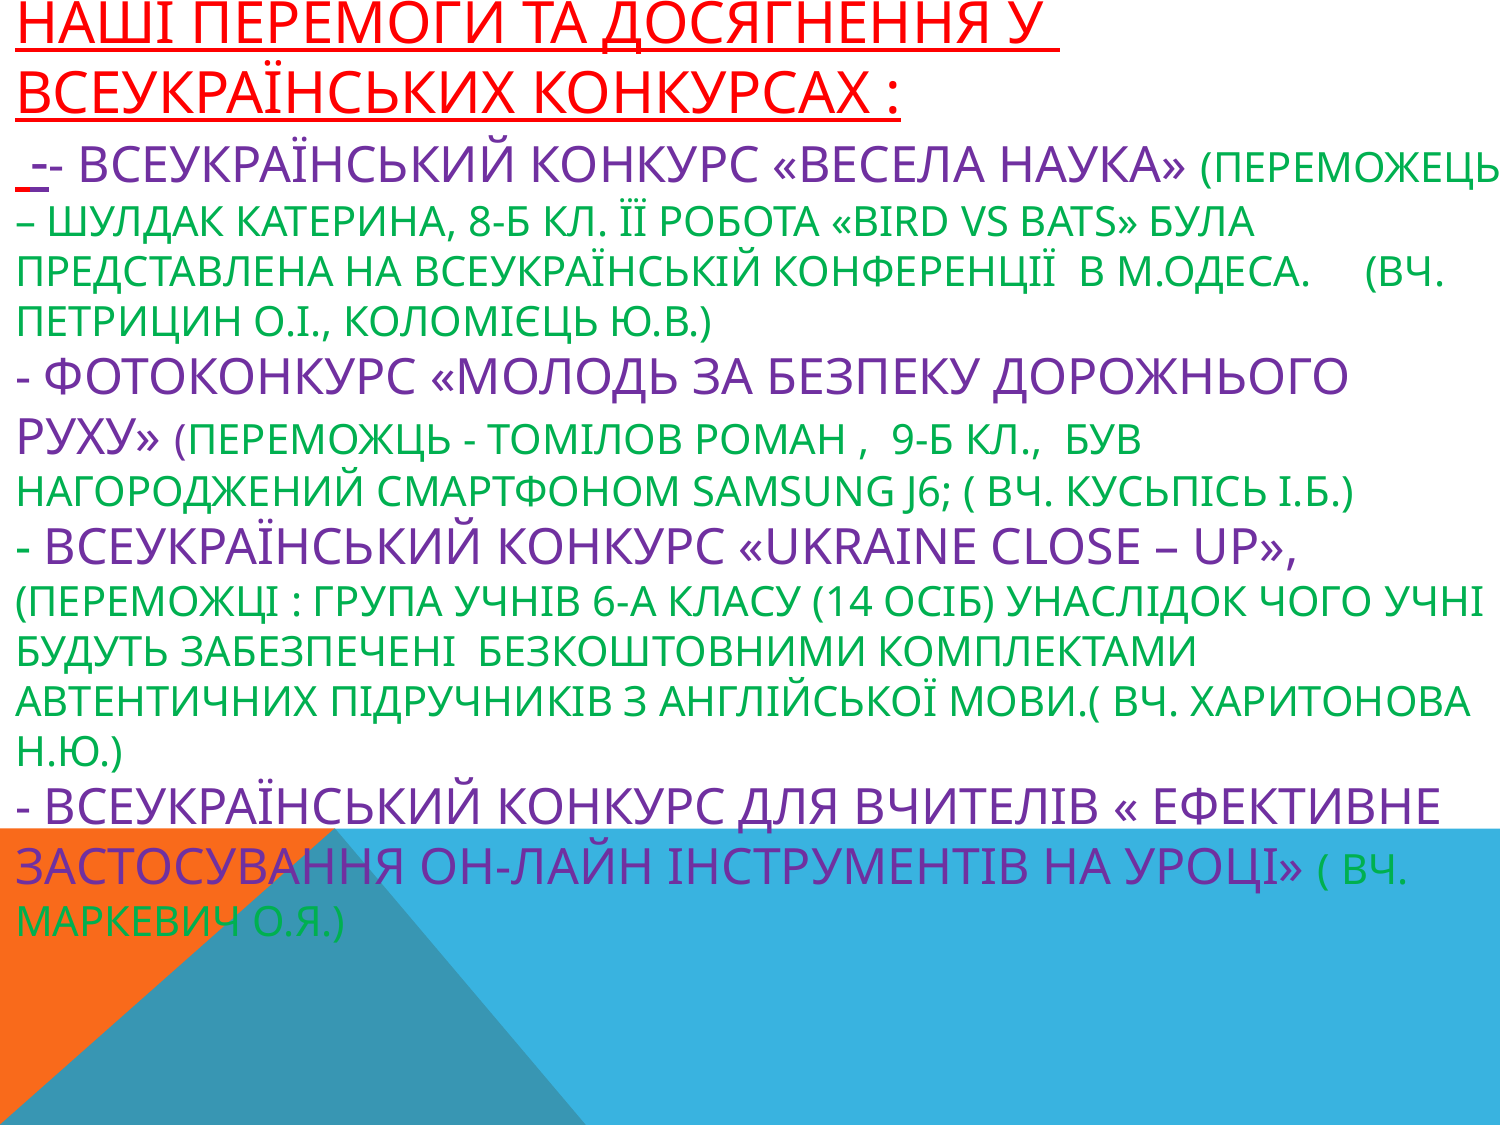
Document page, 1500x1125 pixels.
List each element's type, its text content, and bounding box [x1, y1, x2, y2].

title Наші перемоги та досягнення у всеукраїнських конкурсах : -- Всеукраїнський конкурс «Весела наука» (переможець – Шулдак Катерина, 8-Б кл. ЇЇ робота «Bird vs Bats» була представлена на Всеукраїнській конференції в м.Одеса. (вч. Петрицин О.І., Коломієць Ю.В.) - фотоконкурс «Молодь за безпеку дорожнього руху» (переможць - Томілов Роман , 9-Б кл., був нагороджений смартфоном Samsung J6; ( вч. Кусьпісь І.Б.) - Всеукраїнський конкурс «Ukraine Close – Up», (переможці : група учнів 6-А класу (14 осіб) унаслідок чого учні будуть забезпечені безкоштовними комплектами автентичних підручників з англійської мови.( вч. Харитонова Н.Ю.) - Всеукраїнський конкурс для вчителів « Ефективне застосування он-лайн інструментів на уроці» ( вч. Маркевич О.Я.) [0, 0, 1500, 1000]
